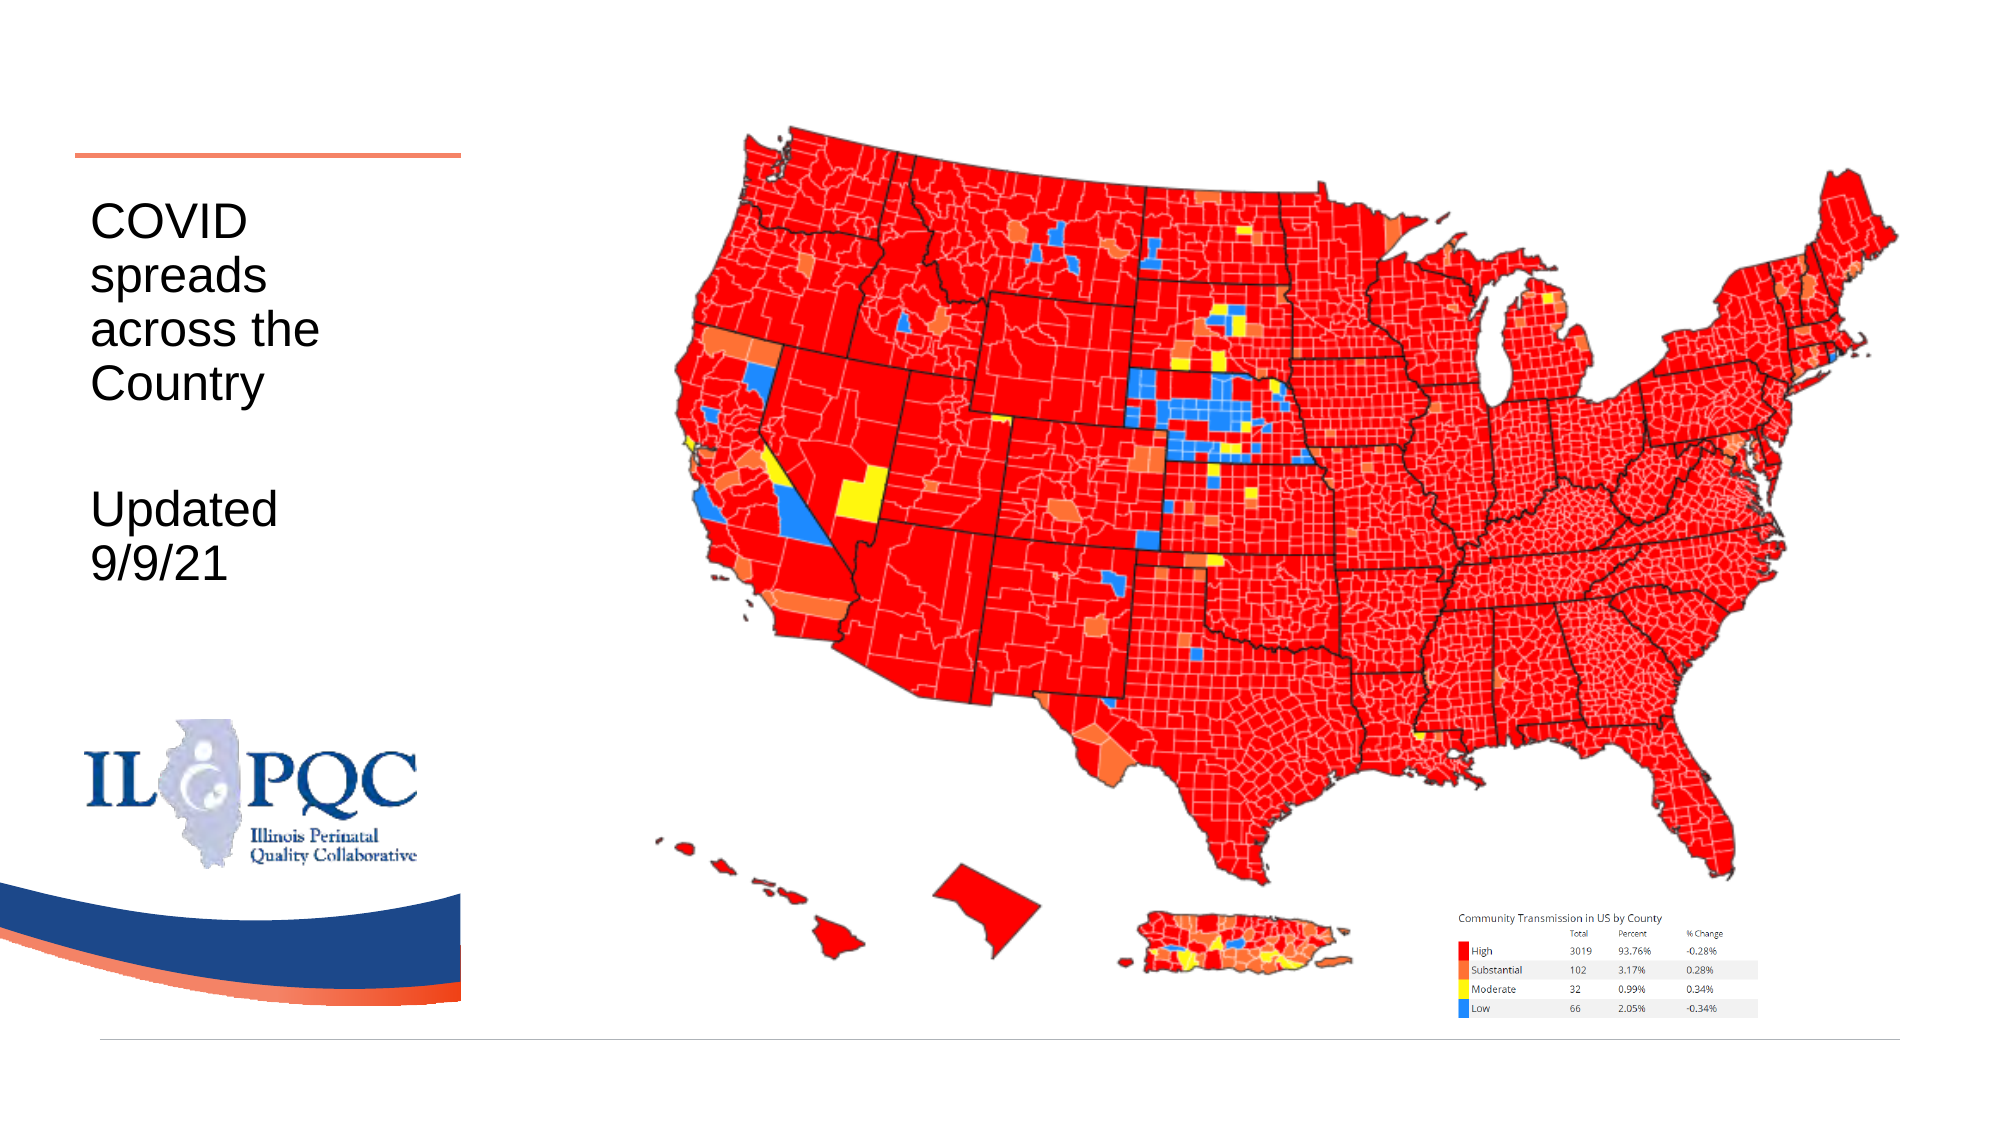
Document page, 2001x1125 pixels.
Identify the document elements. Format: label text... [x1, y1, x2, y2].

picture [637, 62, 1913, 1022]
picture [83, 719, 417, 870]
text_box COVID spreads across the Country Updated 9/9/21 [87, 186, 393, 591]
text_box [0, 882, 461, 1007]
